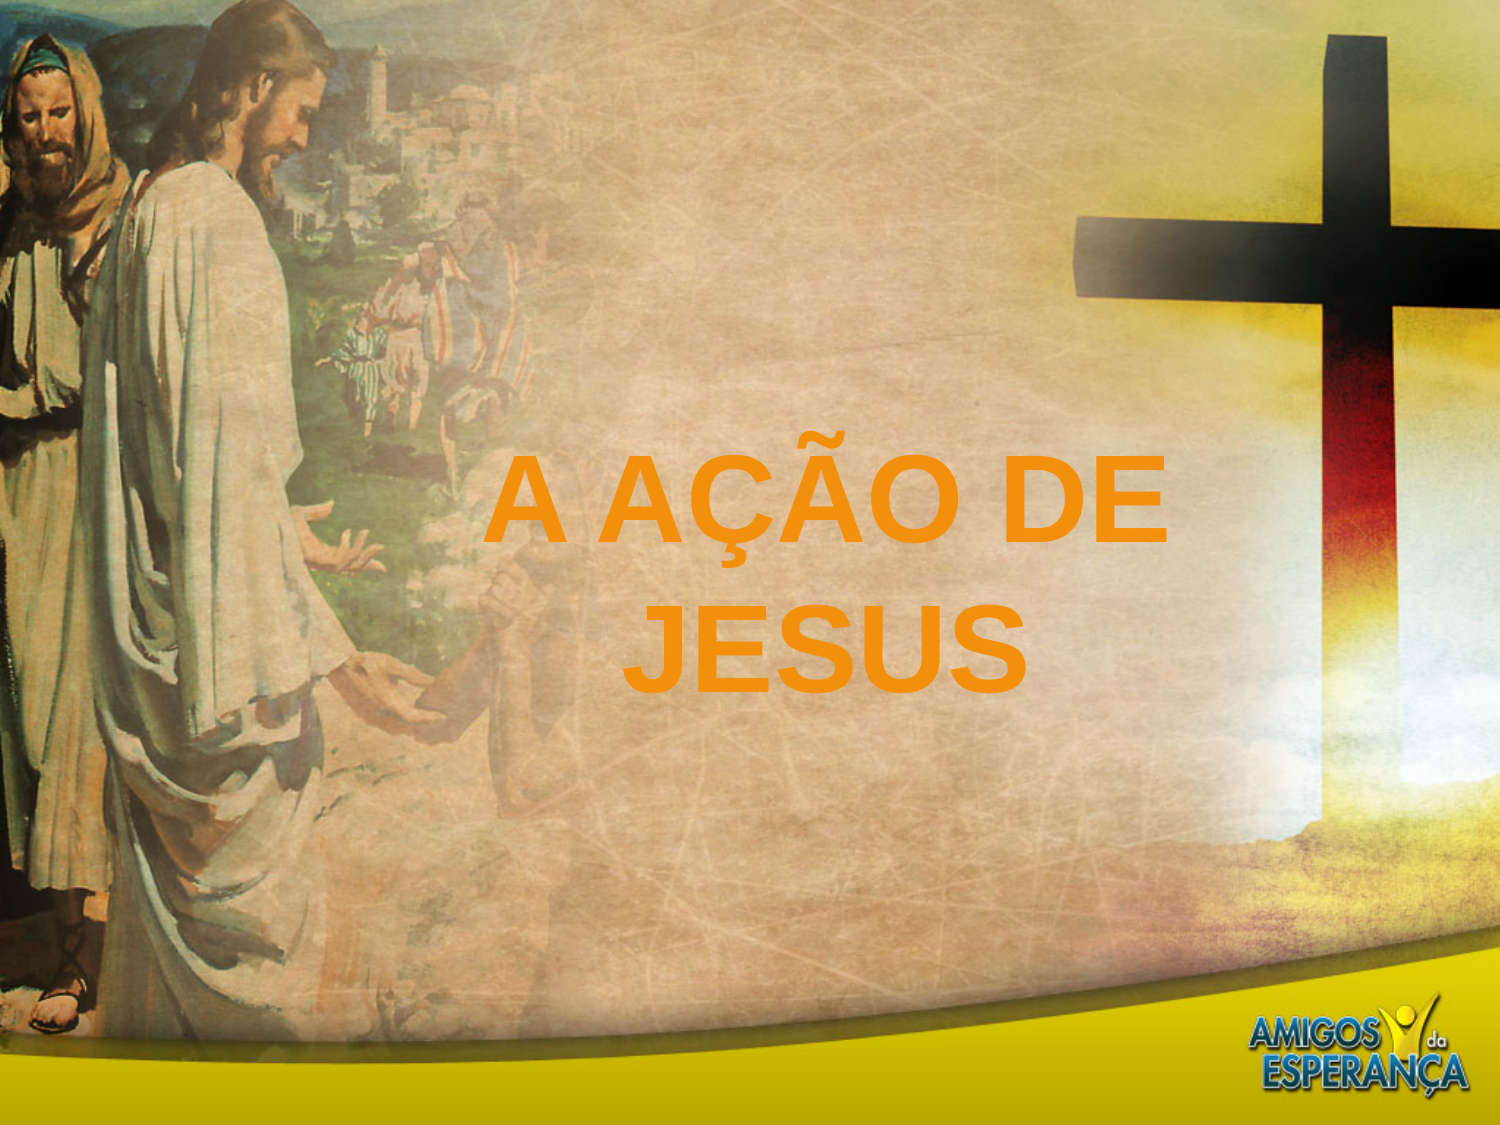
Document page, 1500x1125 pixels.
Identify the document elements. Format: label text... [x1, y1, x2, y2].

text_box A Ação de Jesus [304, 410, 1348, 725]
picture [0, 0, 1500, 1125]
